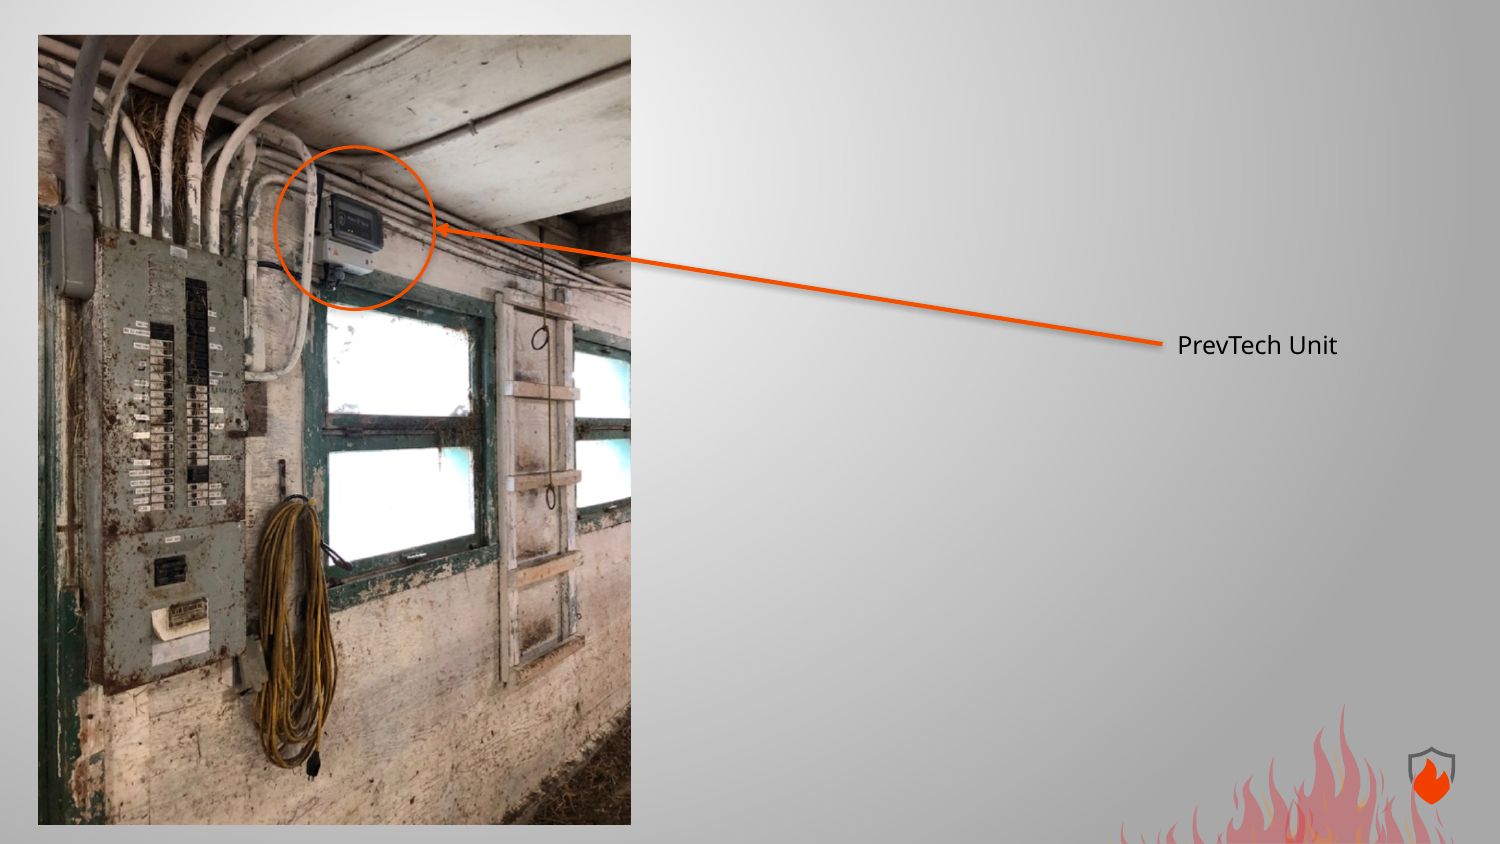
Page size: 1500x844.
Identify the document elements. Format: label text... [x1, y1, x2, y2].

picture [0, 0, 1500, 844]
text_box PrevTech Unit [1162, 321, 1463, 367]
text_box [1109, 702, 1454, 844]
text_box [434, 227, 1163, 345]
